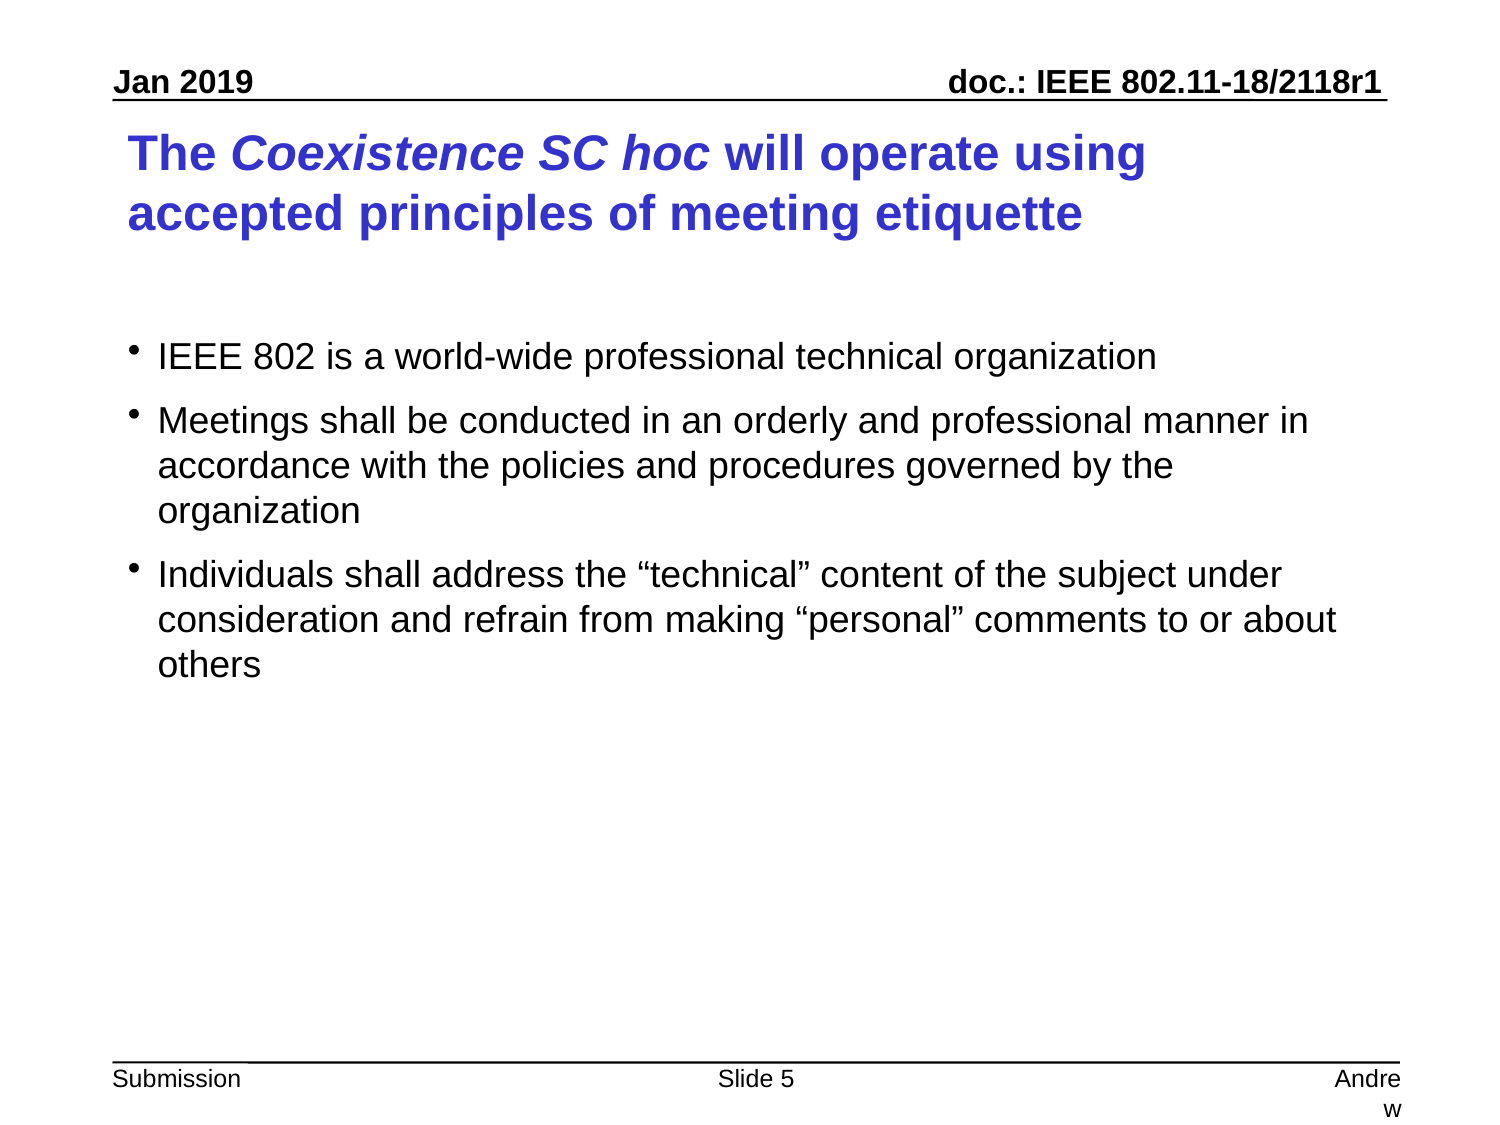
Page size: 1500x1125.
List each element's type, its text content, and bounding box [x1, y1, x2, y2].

title The Coexistence SC hoc will operate using accepted principles of meeting etiquette [112, 112, 1388, 288]
footer Andrew Myles, Cisco [1320, 1061, 1402, 1093]
slide_number Slide 5 [709, 1061, 803, 1093]
list IEEE 802 is a world-wide professional technical organization Meetings shall be conducted in an orderly and professional manner in accordance with the policies and procedures governed by the organization Individuals shall address the “technical” content of the subject under consideration and refrain from making “personal” comments to or about others [112, 324, 1388, 1000]
